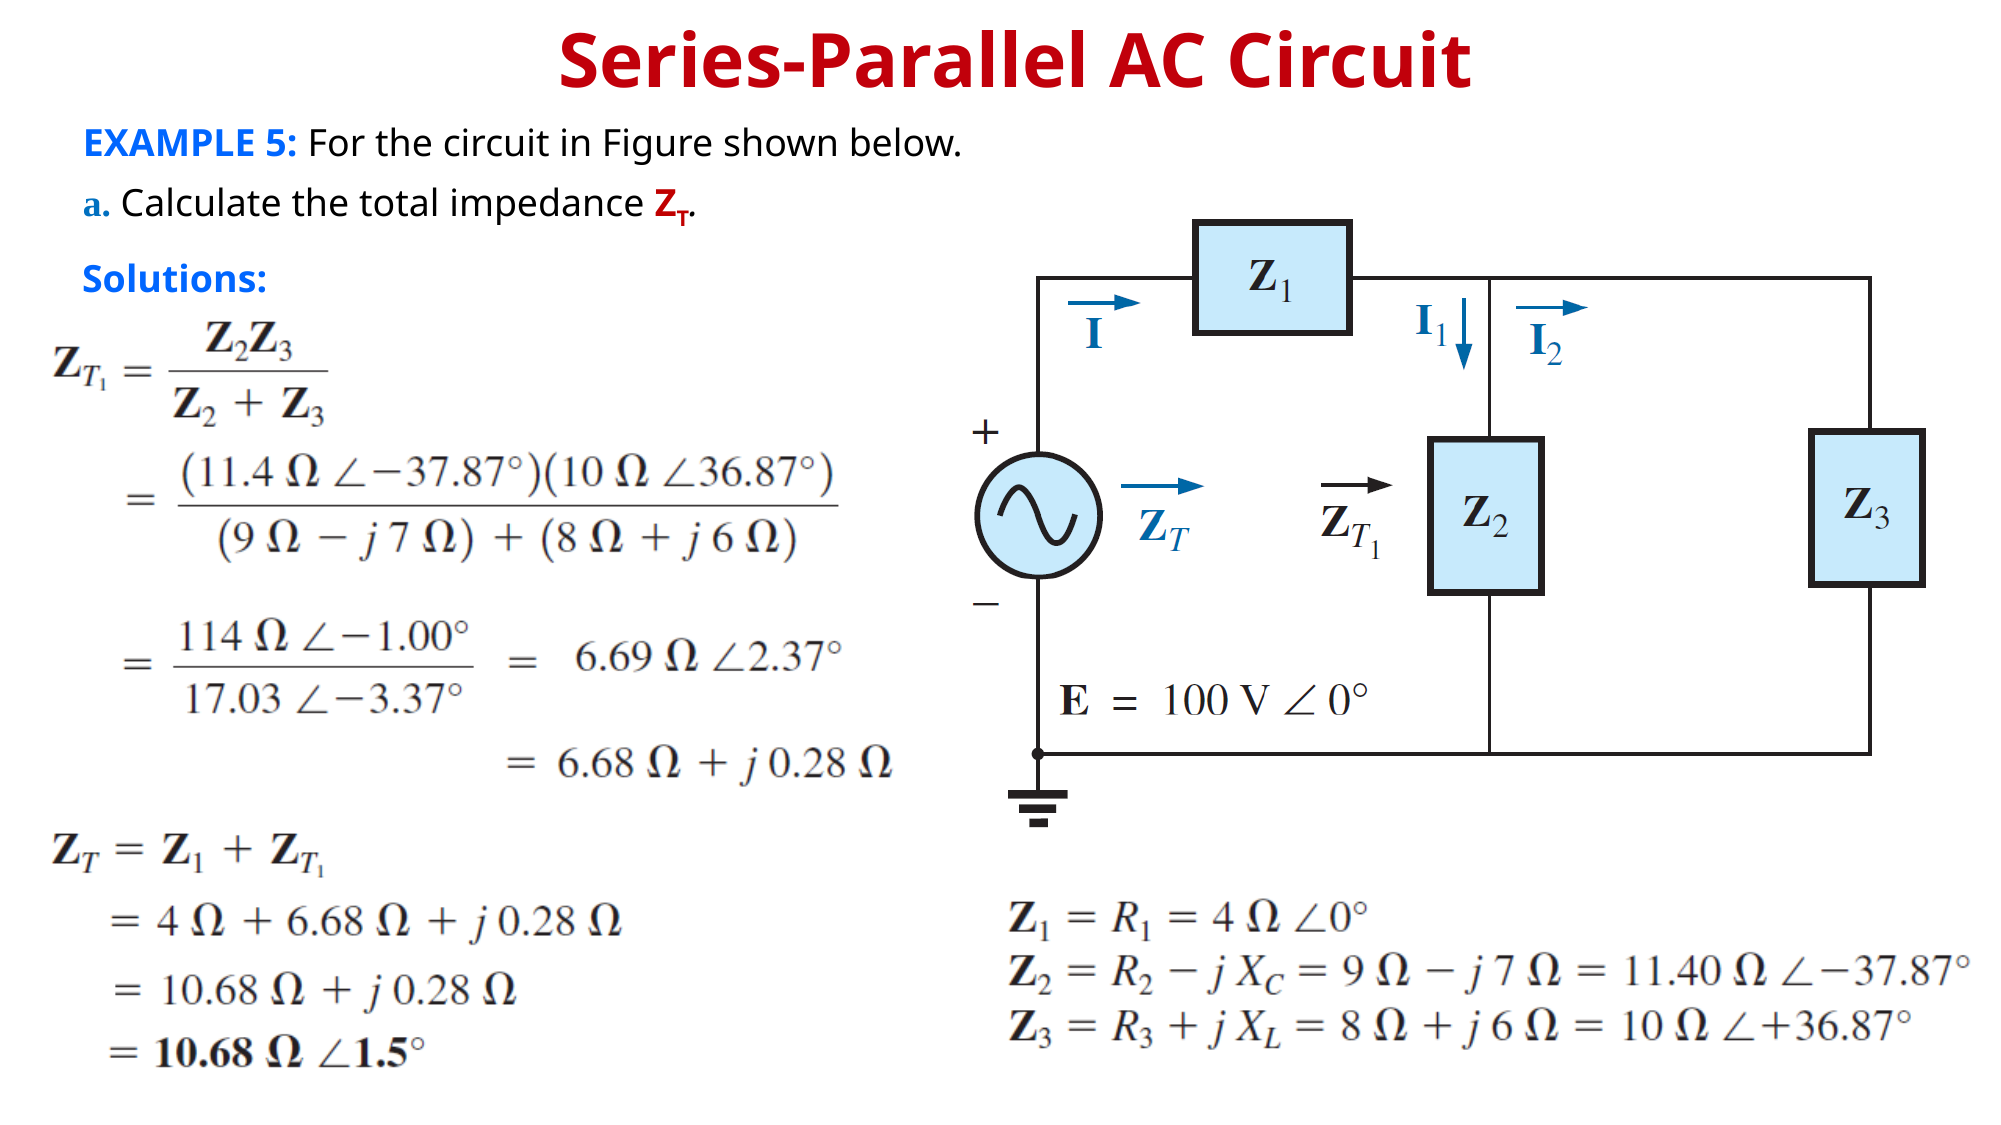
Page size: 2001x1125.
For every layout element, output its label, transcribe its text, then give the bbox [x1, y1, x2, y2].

text_box EXAMPLE 5: For the circuit in Figure shown below. [68, 111, 1984, 171]
picture [42, 823, 637, 1083]
text_box Solutions: [67, 247, 283, 308]
text_box a. Calculate the total impedance ZT. [68, 171, 949, 238]
picture [996, 891, 2000, 1072]
text_box Series-Parallel AC Circuit [543, 5, 1508, 110]
picture [949, 171, 2000, 850]
picture [42, 308, 906, 790]
